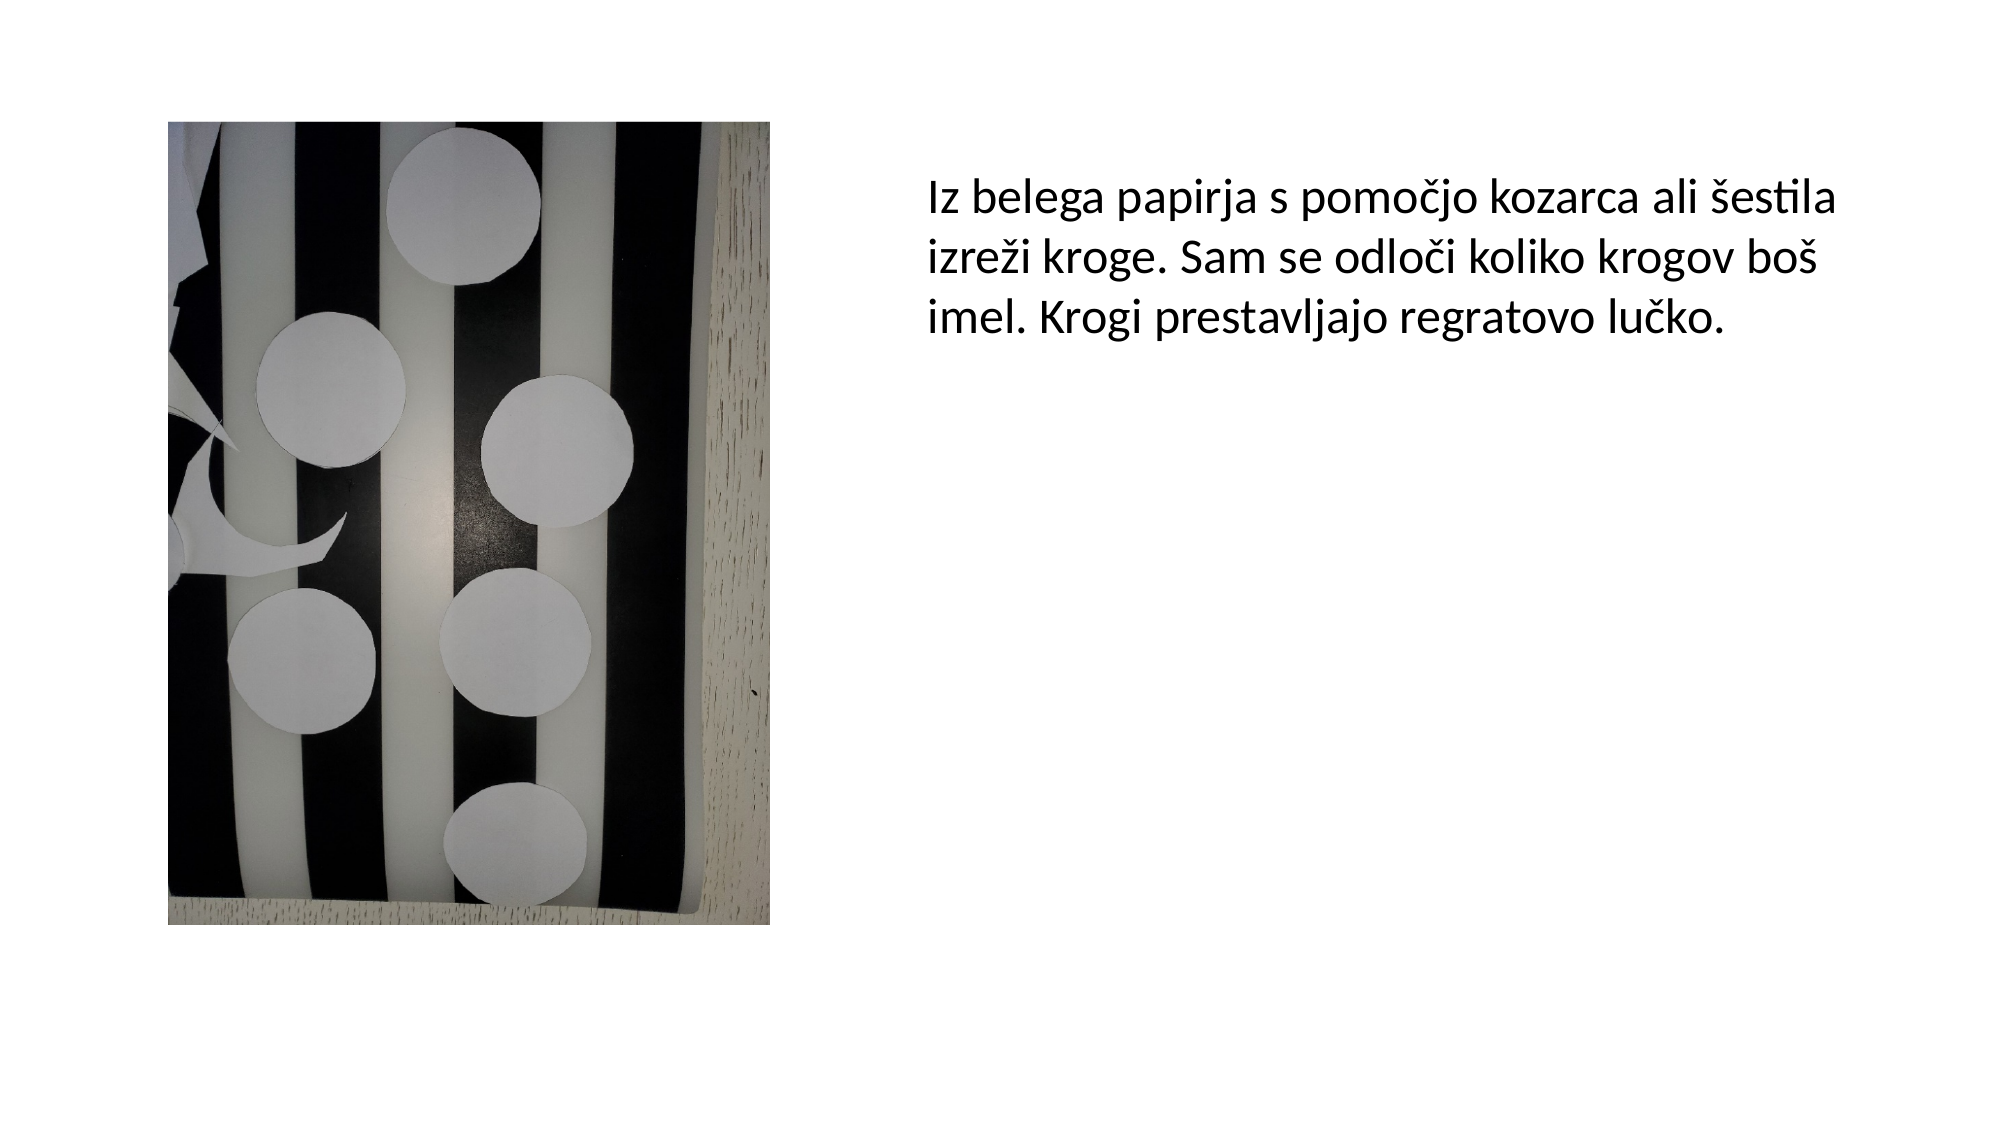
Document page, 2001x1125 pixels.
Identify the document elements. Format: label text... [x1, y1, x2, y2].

text_box Iz belega papirja s pomočjo kozarca ali šestila izreži kroge. Sam se odloči koliko krogov boš imel. Krogi prestavljajo regratovo lučko. [913, 156, 1870, 352]
picture [66, 123, 871, 924]
